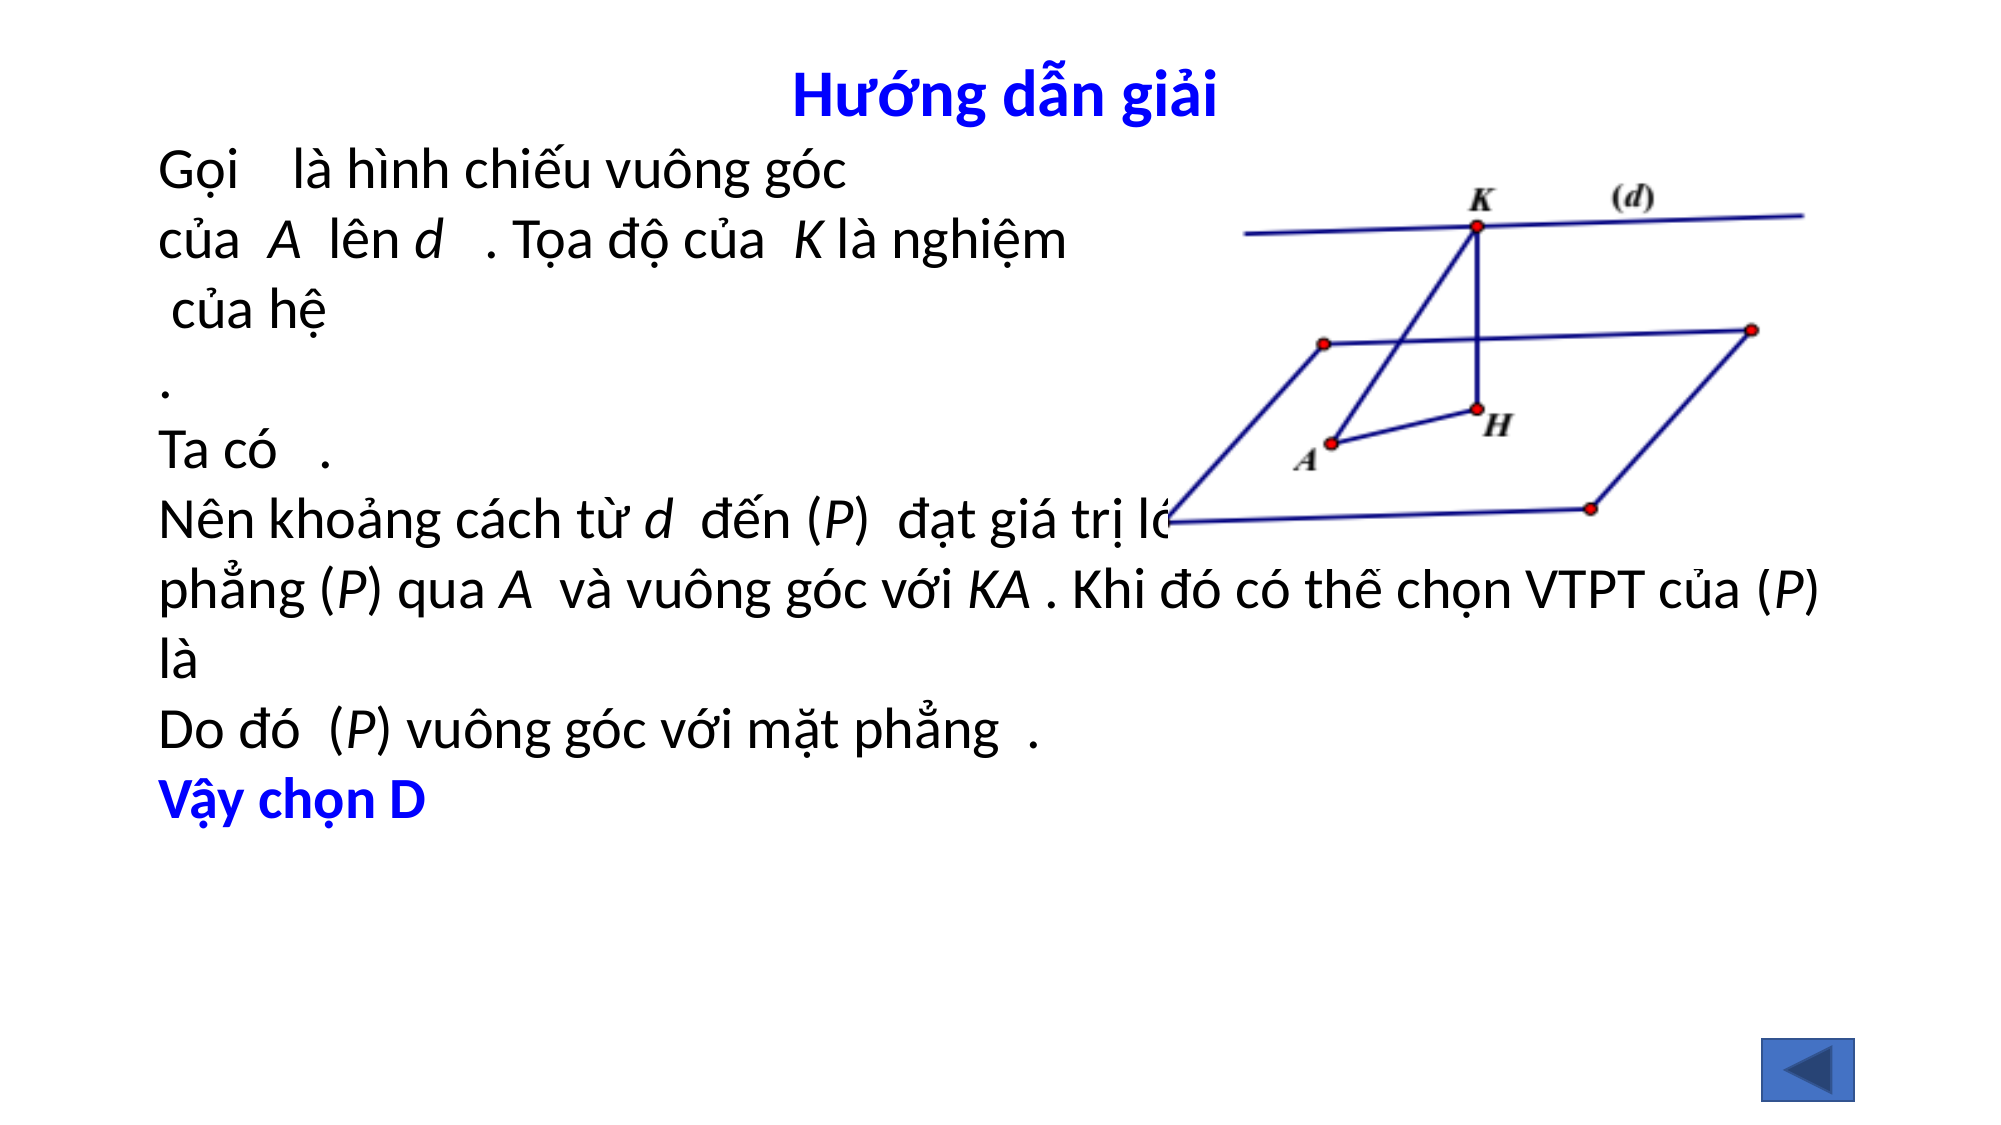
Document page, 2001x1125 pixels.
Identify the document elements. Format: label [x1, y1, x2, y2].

text_box [1761, 1038, 1855, 1102]
picture [1168, 166, 1813, 569]
